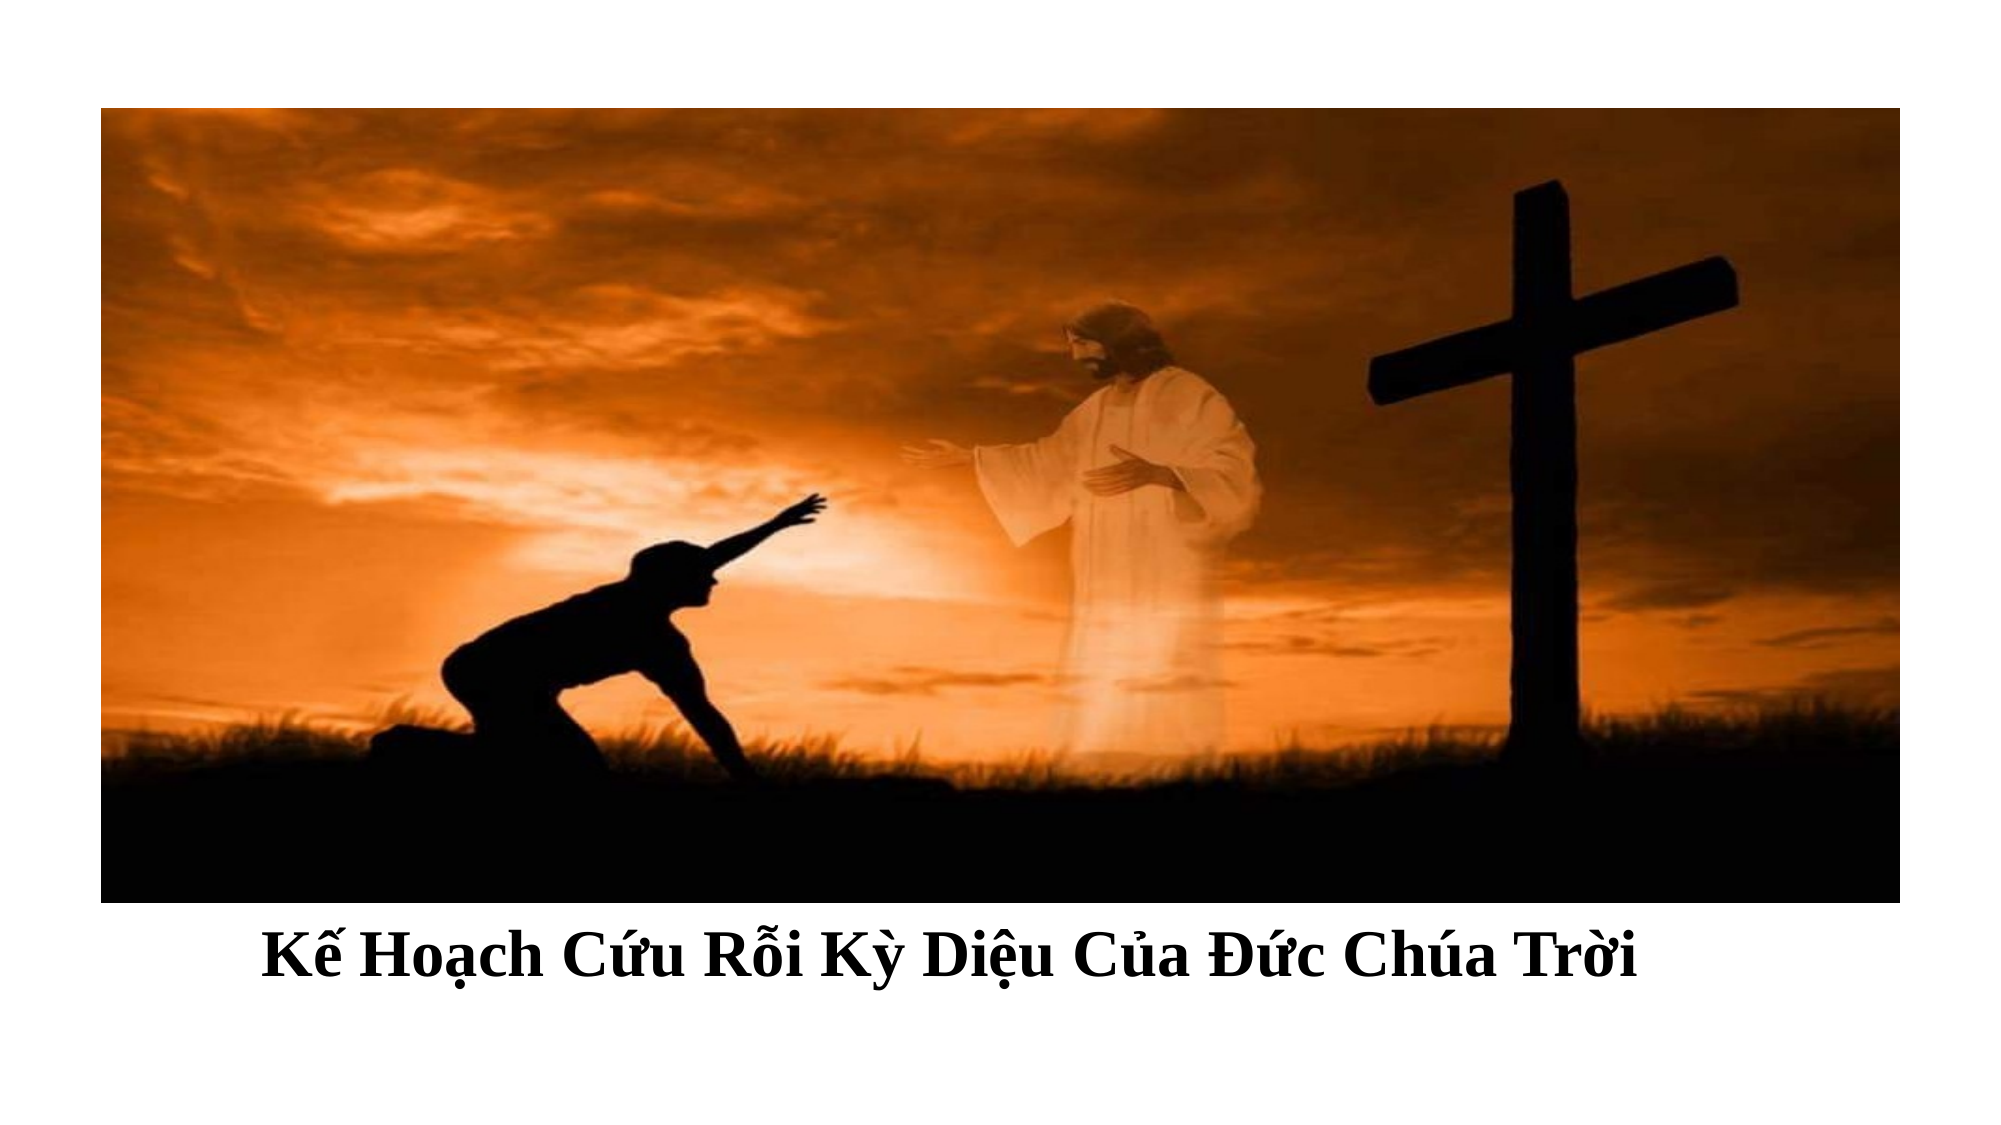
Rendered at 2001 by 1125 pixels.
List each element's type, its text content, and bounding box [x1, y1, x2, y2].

picture [100, 108, 1900, 903]
text_box Kế Hoạch Cứu Rỗi Kỳ Diệu Của Đức Chúa Trời [246, 914, 1791, 1043]
